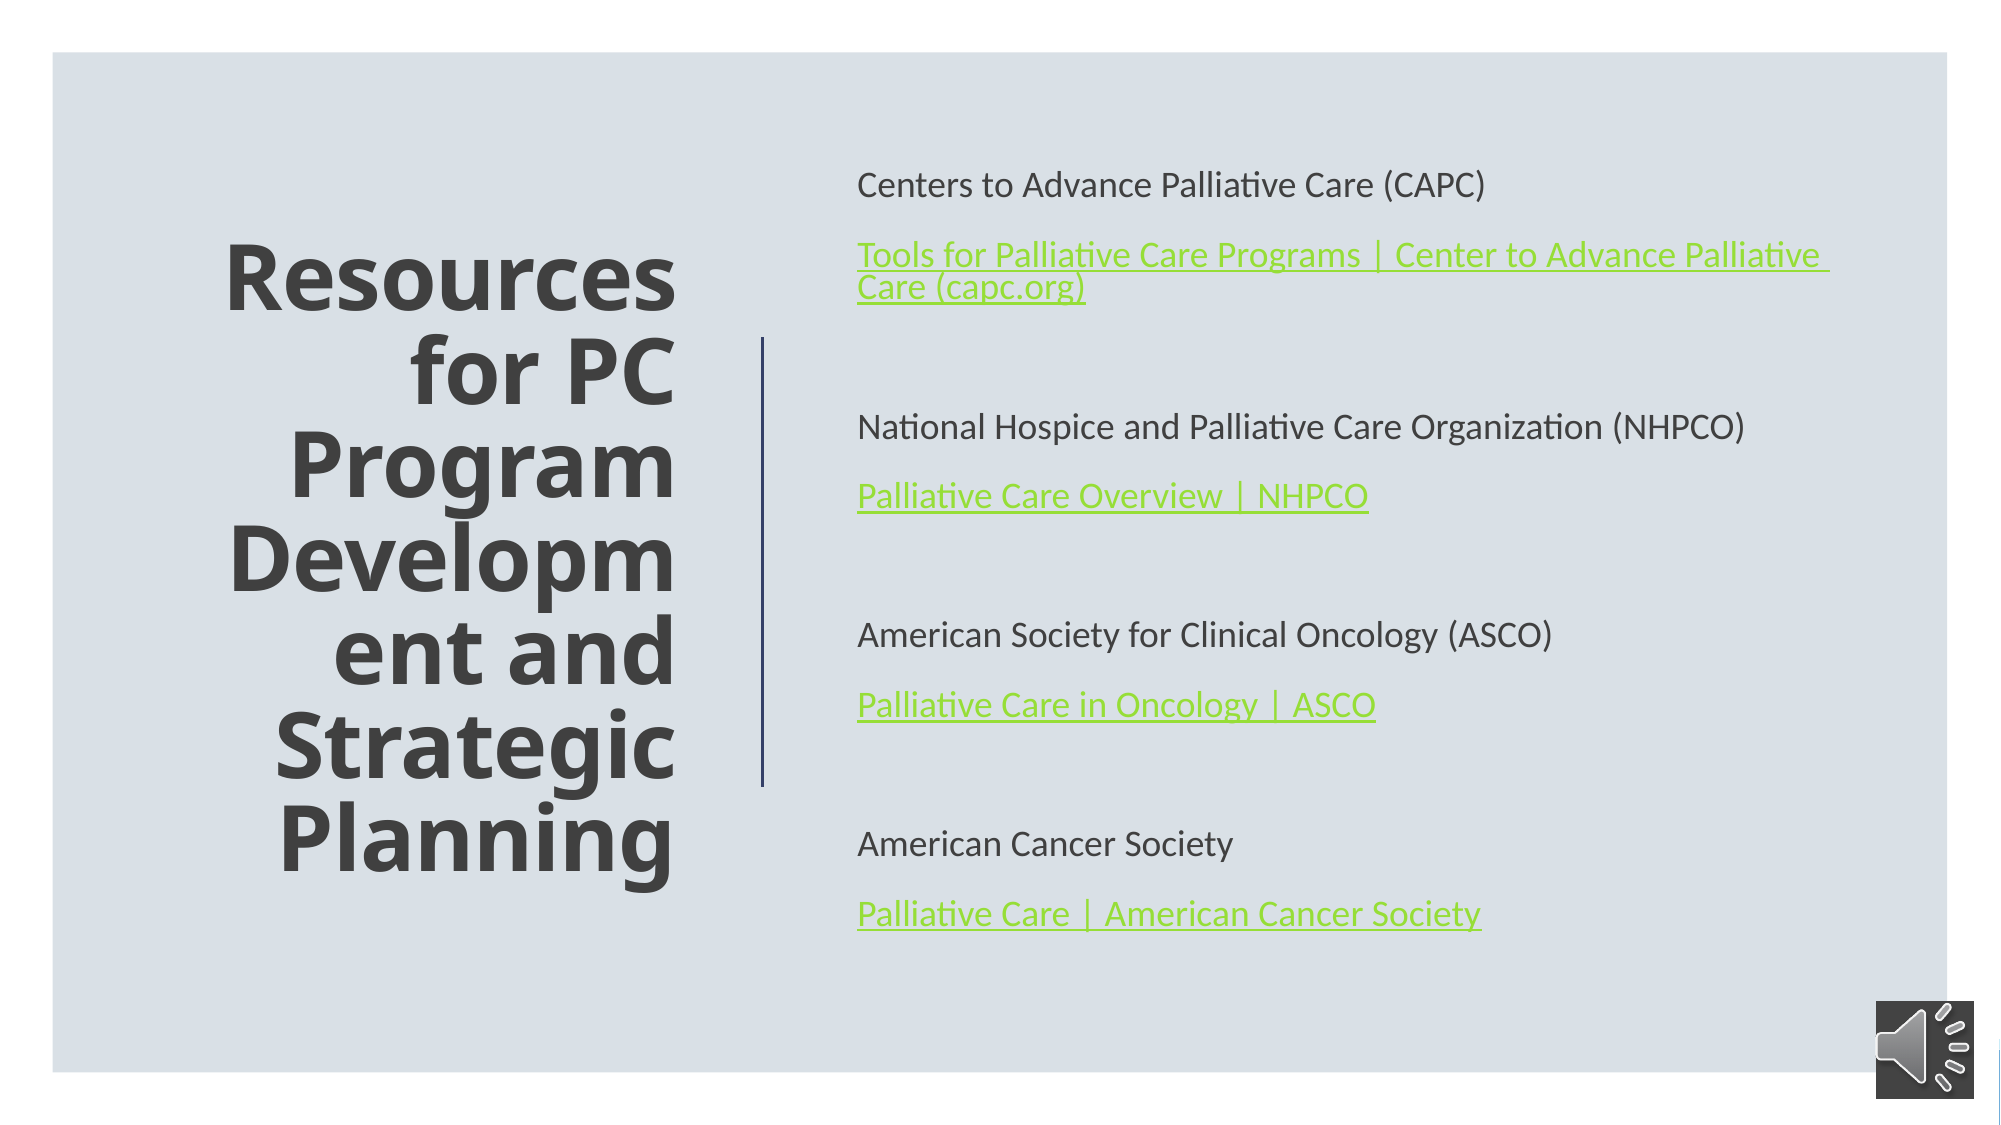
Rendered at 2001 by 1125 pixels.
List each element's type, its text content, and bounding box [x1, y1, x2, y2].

text_box [51, 51, 1948, 1074]
title Resources for PC Program Development and Strategic Planning [158, 158, 693, 969]
text_box [0, 0, 2000, 1125]
picture [1874, 999, 1976, 1101]
list Centers to Advance Palliative Care (CAPC) Tools for Palliative Care Programs | Center to Advance Palliative Care (capc.org) National Hospice and Palliative Care Organization (NHPCO) Palliative Care Overview | NHPCO American Society for Clinical Oncology (ASCO) Palliative Care in Oncology | ASCO American Cancer Society Palliative Care | American Cancer Society [842, 158, 1849, 969]
